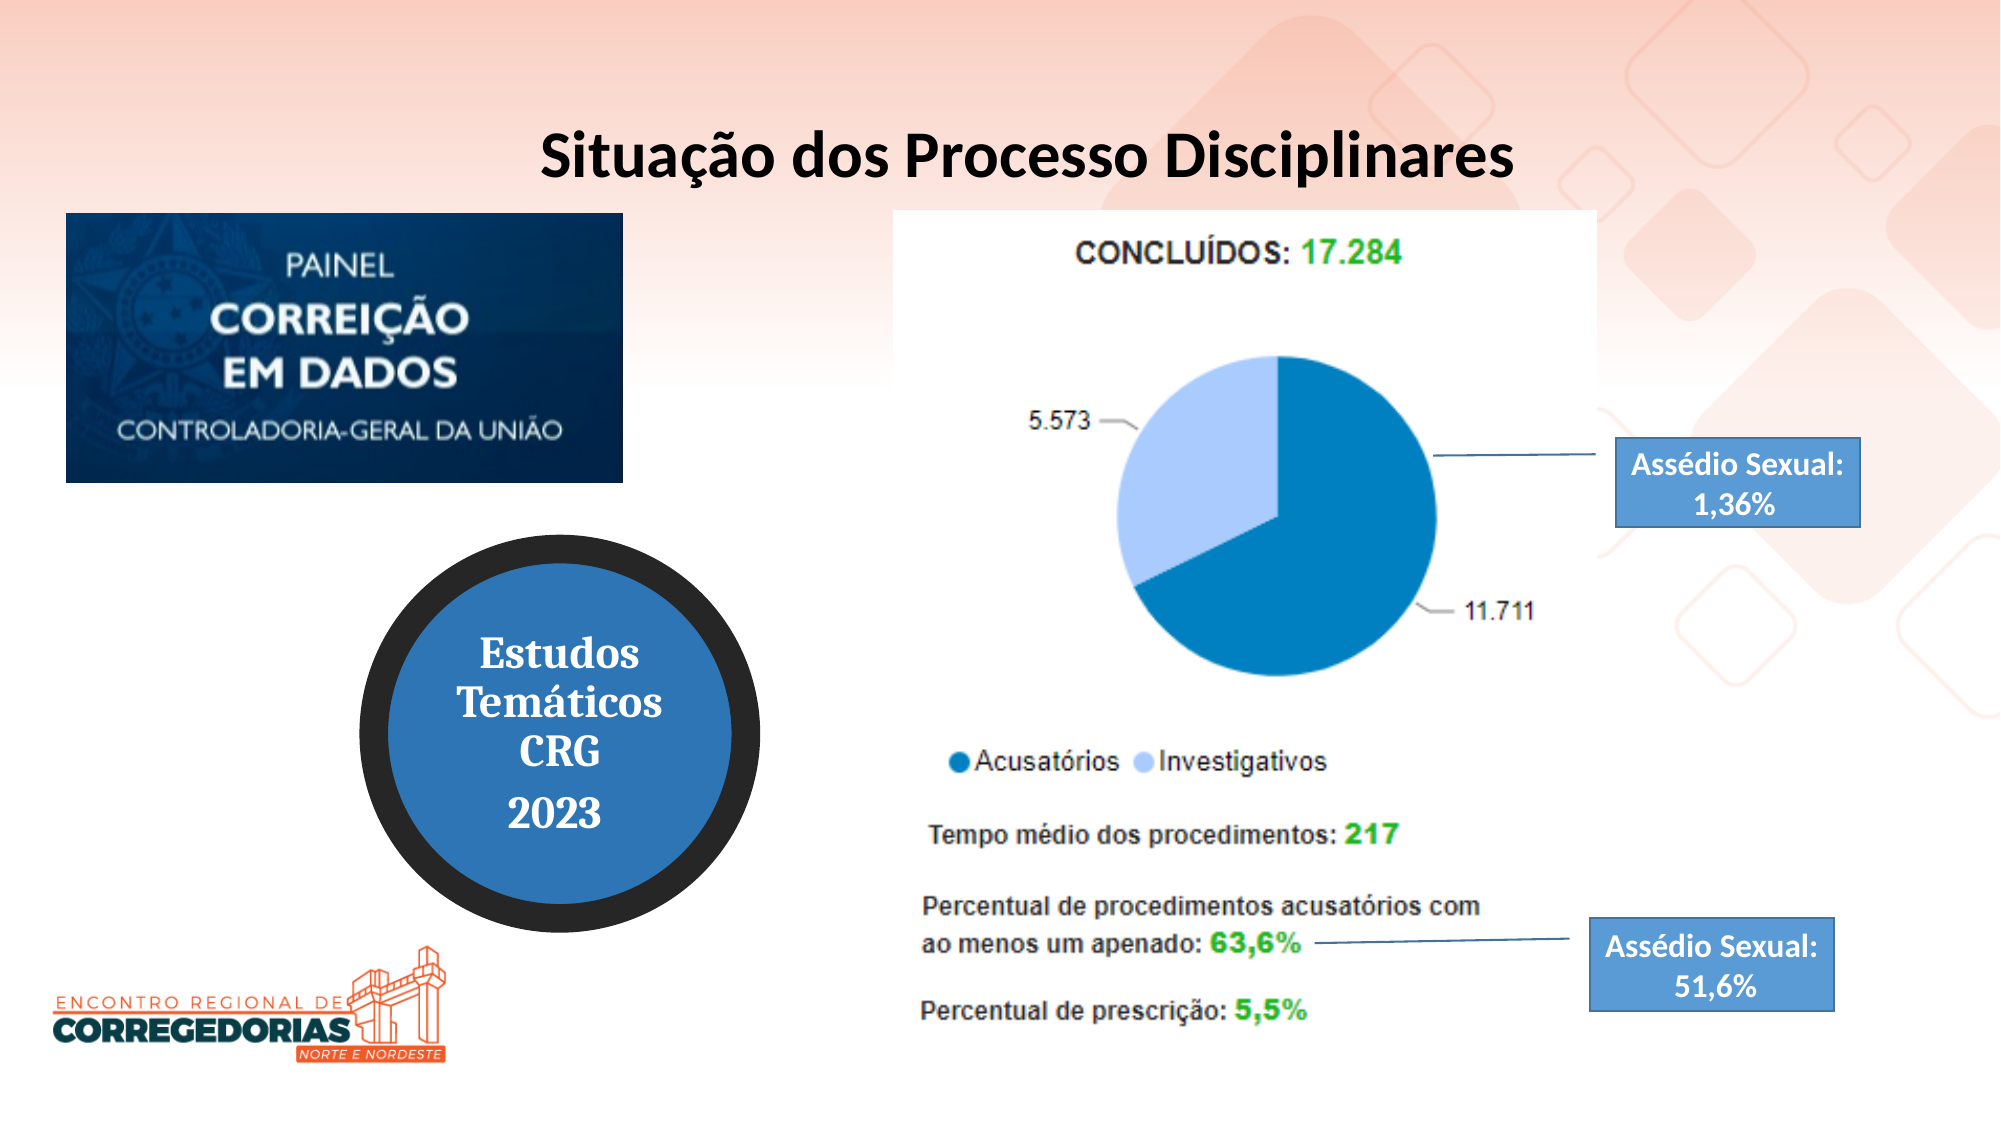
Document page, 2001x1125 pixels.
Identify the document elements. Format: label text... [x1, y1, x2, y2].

text_box Assédio Sexual: 51,6% [1597, 917, 1835, 1012]
picture [0, 0, 2001, 1125]
text_box Situação dos Processo Disciplinares [525, 103, 1532, 244]
text_box Estudos Temáticos CRG 2023 [373, 549, 746, 919]
text_box Assédio Sexual: 1,36% [1615, 437, 1861, 528]
